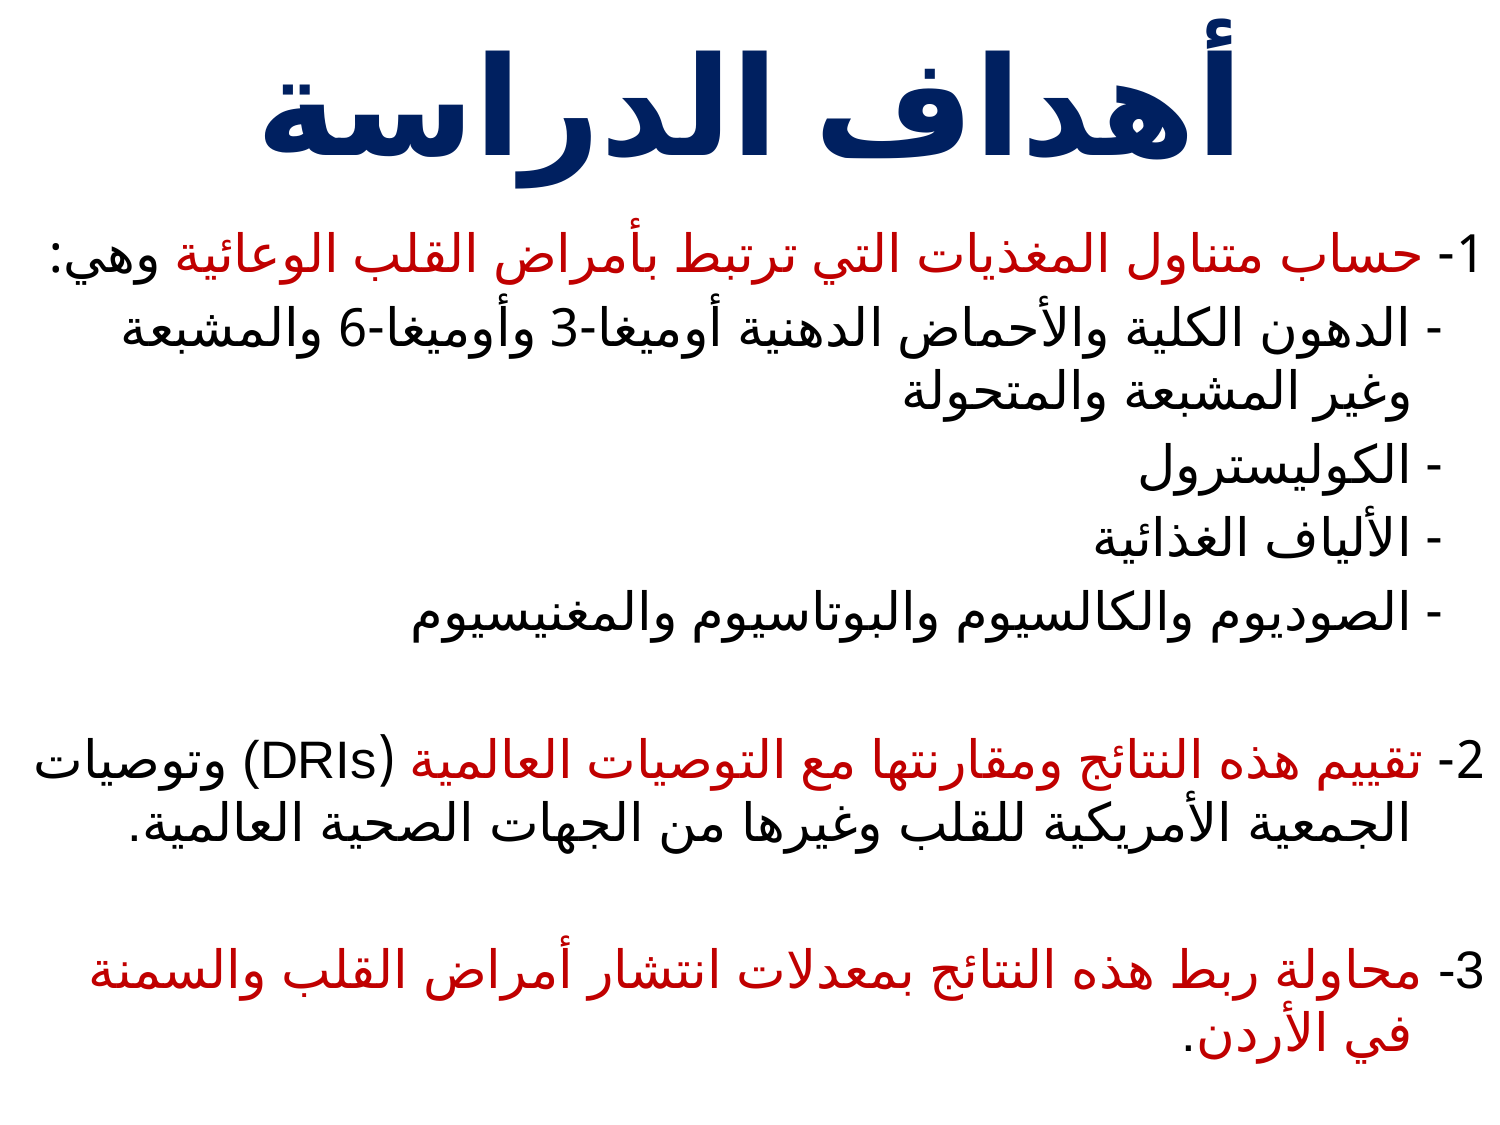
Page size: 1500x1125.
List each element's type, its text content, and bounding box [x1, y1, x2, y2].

title أهداف الدراسة [0, 0, 1500, 200]
list 1- حساب متناول المغذيات التي ترتبط بأمراض القلب الوعائية وهي: - الدهون الكلية والأحماض الدهنية أوميغا-3 وأوميغا-6 والمشبعة وغير المشبعة والمتحولة - الكوليسترول - الألياف الغذائية - الصوديوم والكالسيوم والبوتاسيوم والمغنيسيوم 2- تقييم هذه النتائج ومقارنتها مع التوصيات العالمية (DRIs) وتوصيات الجمعية الأمريكية للقلب وغيرها من الجهات الصحية العالمية. 3- محاولة ربط هذه النتائج بمعدلات انتشار أمراض القلب والسمنة في الأردن. [0, 212, 1500, 1125]
